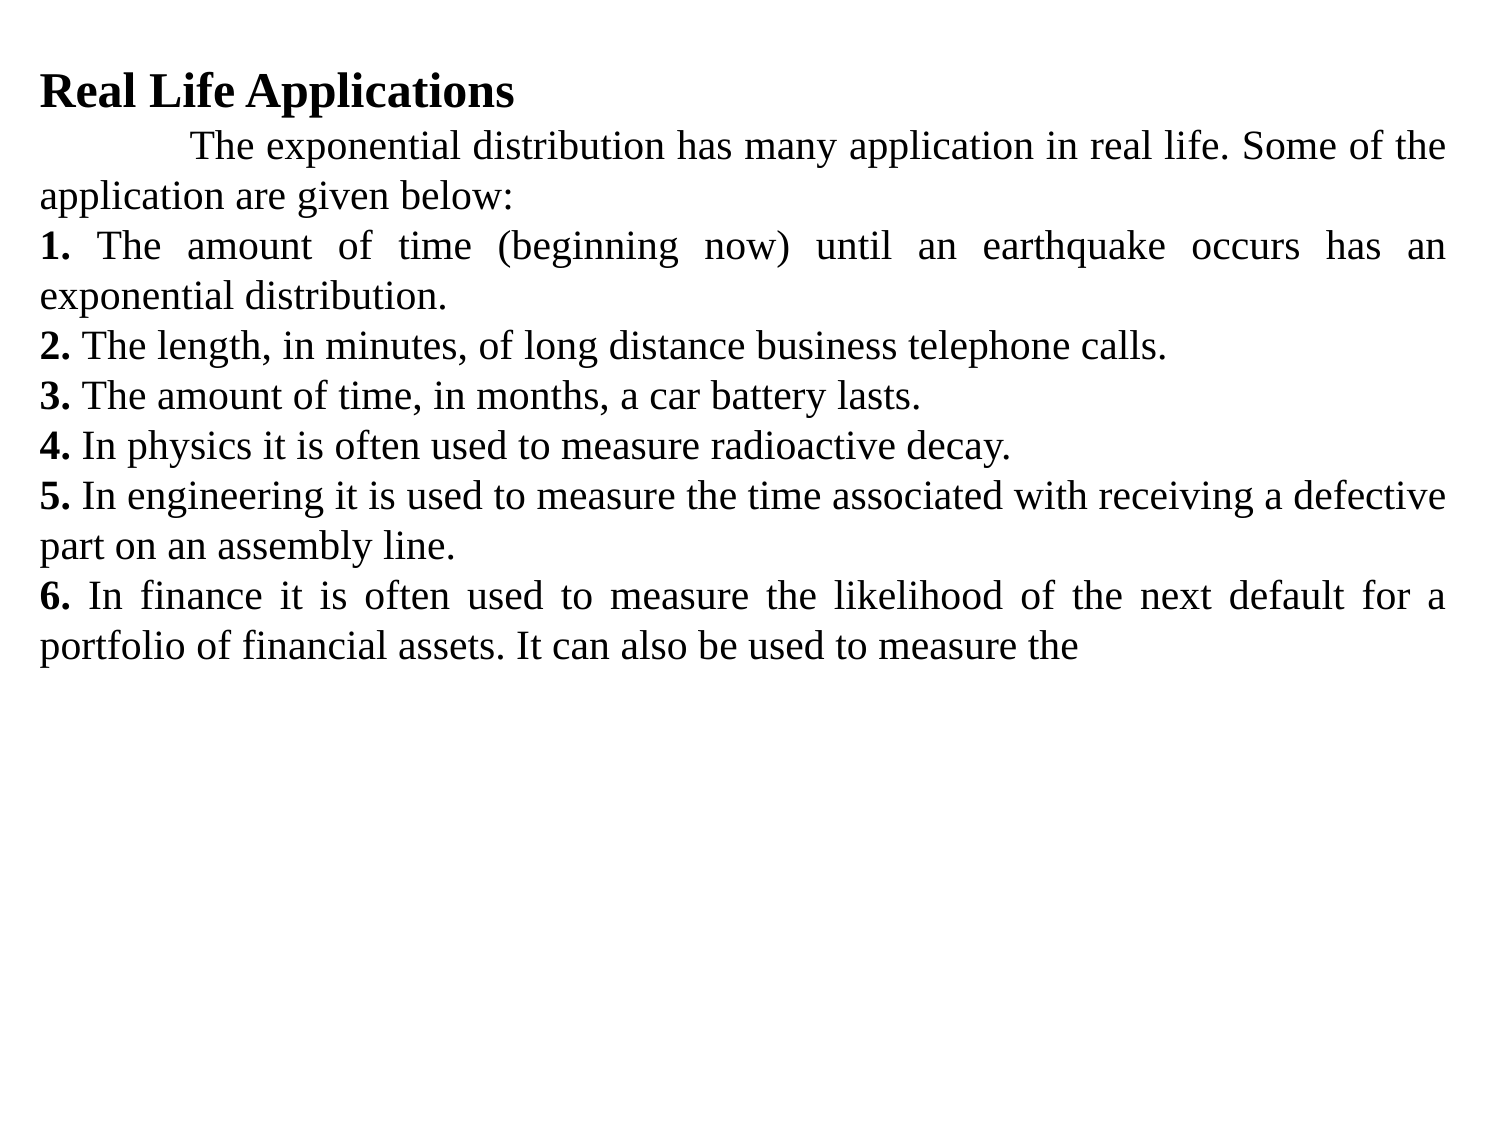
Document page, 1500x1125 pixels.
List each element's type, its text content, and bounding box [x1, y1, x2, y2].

text_box Real Life Applications The exponential distribution has many application in real life. Some of the application are given below: 1. The amount of time (beginning now) until an earthquake occurs has an exponential distribution. 2. The length, in minutes, of long distance business telephone calls. 3. The amount of time, in months, a car battery lasts. 4. In physics it is often used to measure radioactive decay. 5. In engineering it is used to measure the time associated with receiving a defective part on an assembly line. 6. In finance it is often used to measure the likelihood of the next default for a portfolio of financial assets. It can also be used to measure the [24, 50, 1463, 675]
